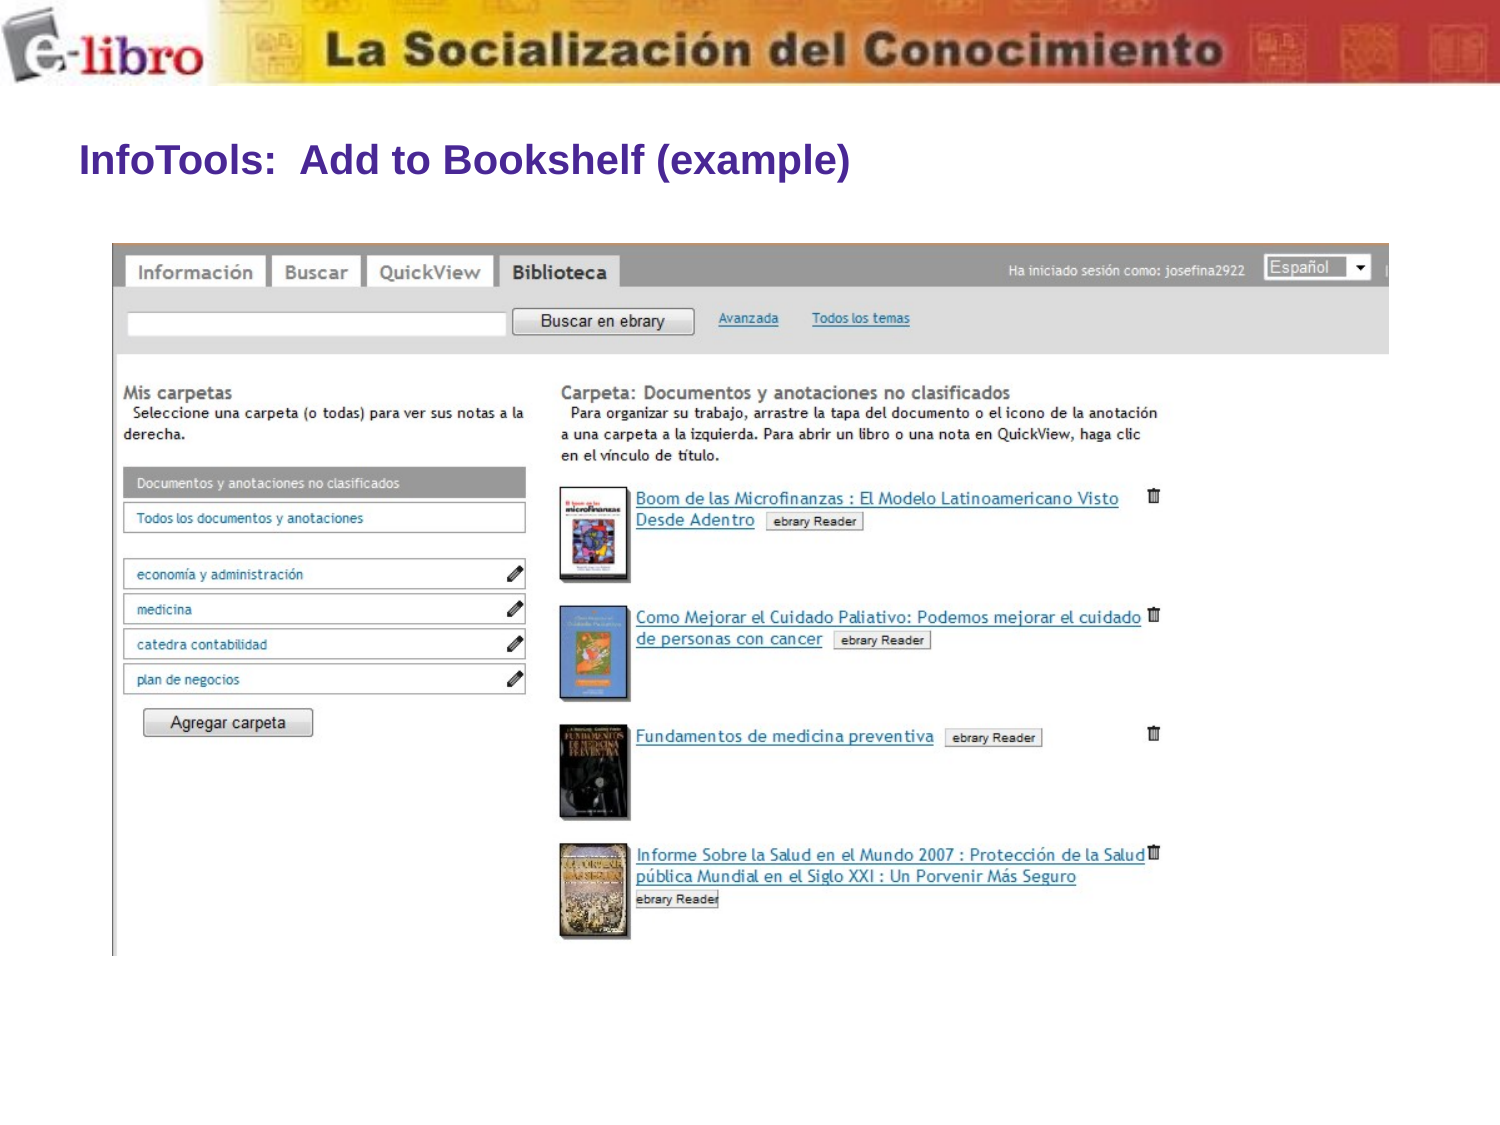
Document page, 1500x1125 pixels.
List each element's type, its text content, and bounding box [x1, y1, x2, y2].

picture [111, 243, 1389, 957]
picture [0, 0, 1500, 86]
text_box InfoTools: Add to Bookshelf (example) [63, 125, 867, 190]
